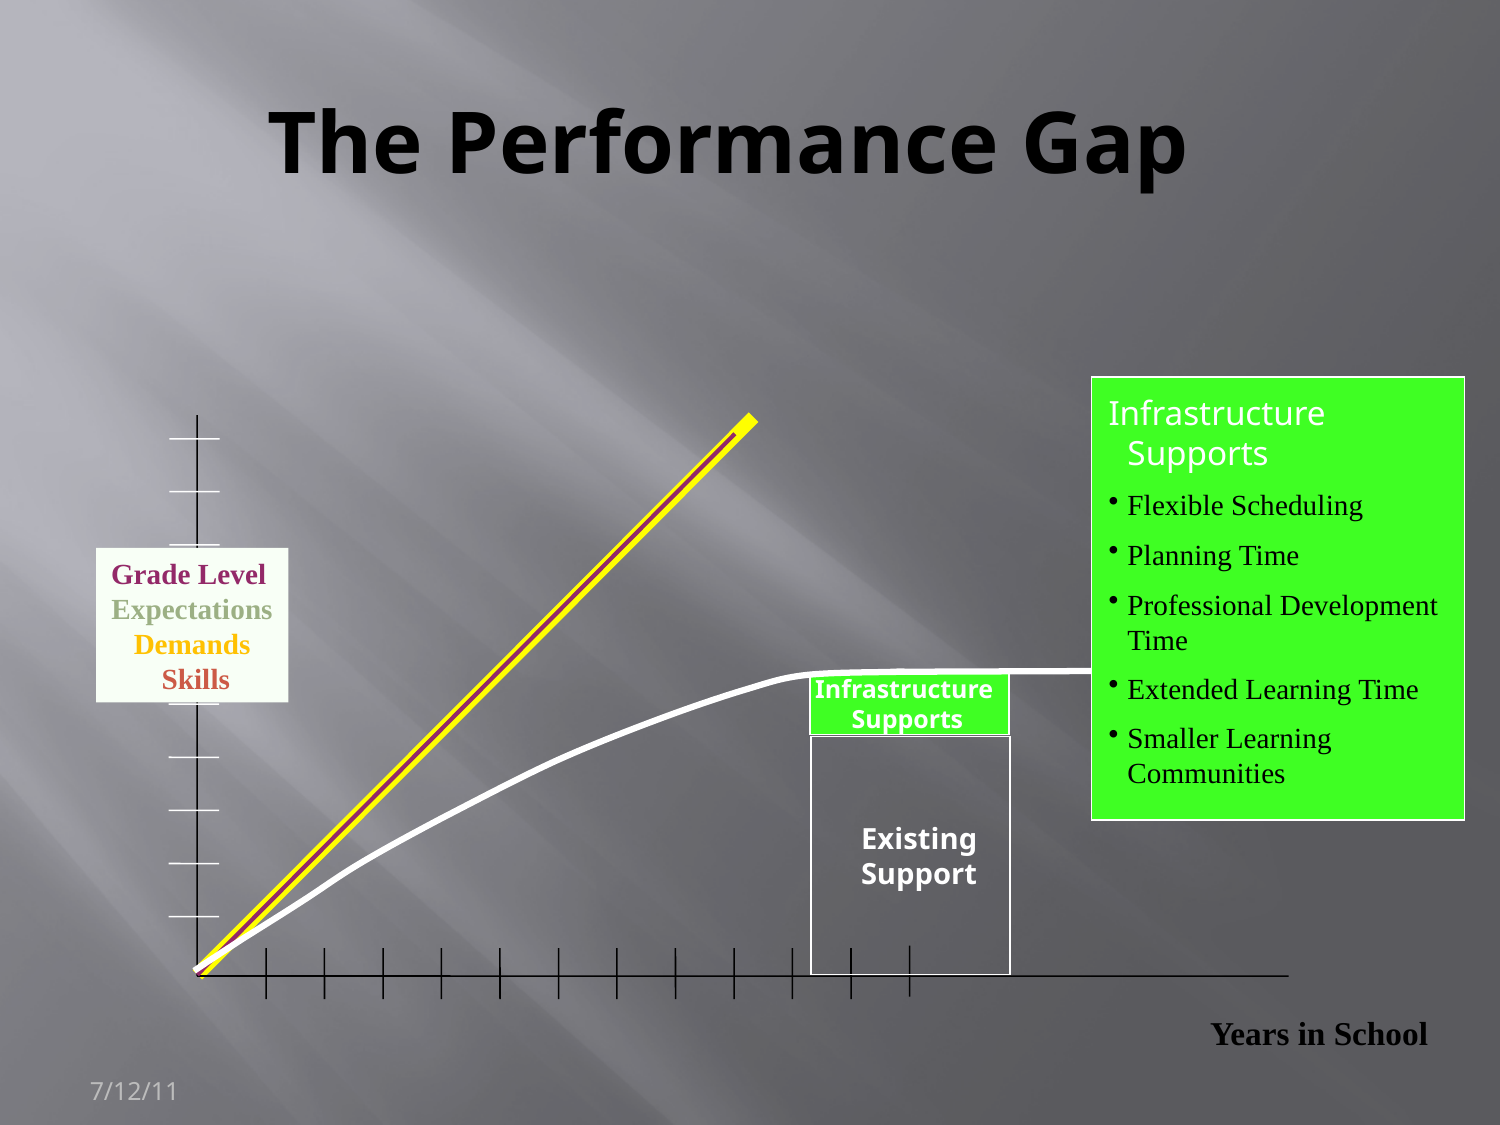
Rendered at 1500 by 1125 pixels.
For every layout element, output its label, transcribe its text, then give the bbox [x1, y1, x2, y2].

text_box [265, 945, 910, 1000]
text_box [1091, 377, 1465, 414]
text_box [196, 414, 1289, 977]
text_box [168, 438, 220, 917]
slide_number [75, 1052, 425, 1113]
text_box Grade Level Expectations Demands Skills [96, 547, 168, 703]
text_box Years in School [1195, 1005, 1444, 1060]
text_box Infrastructure Supports Flexible Scheduling Planning Time Professional Development Time Extended Learning Time Smaller Learning Communities [1093, 384, 1470, 847]
title The Performance Gap [75, 45, 1382, 233]
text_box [782, 666, 1033, 742]
